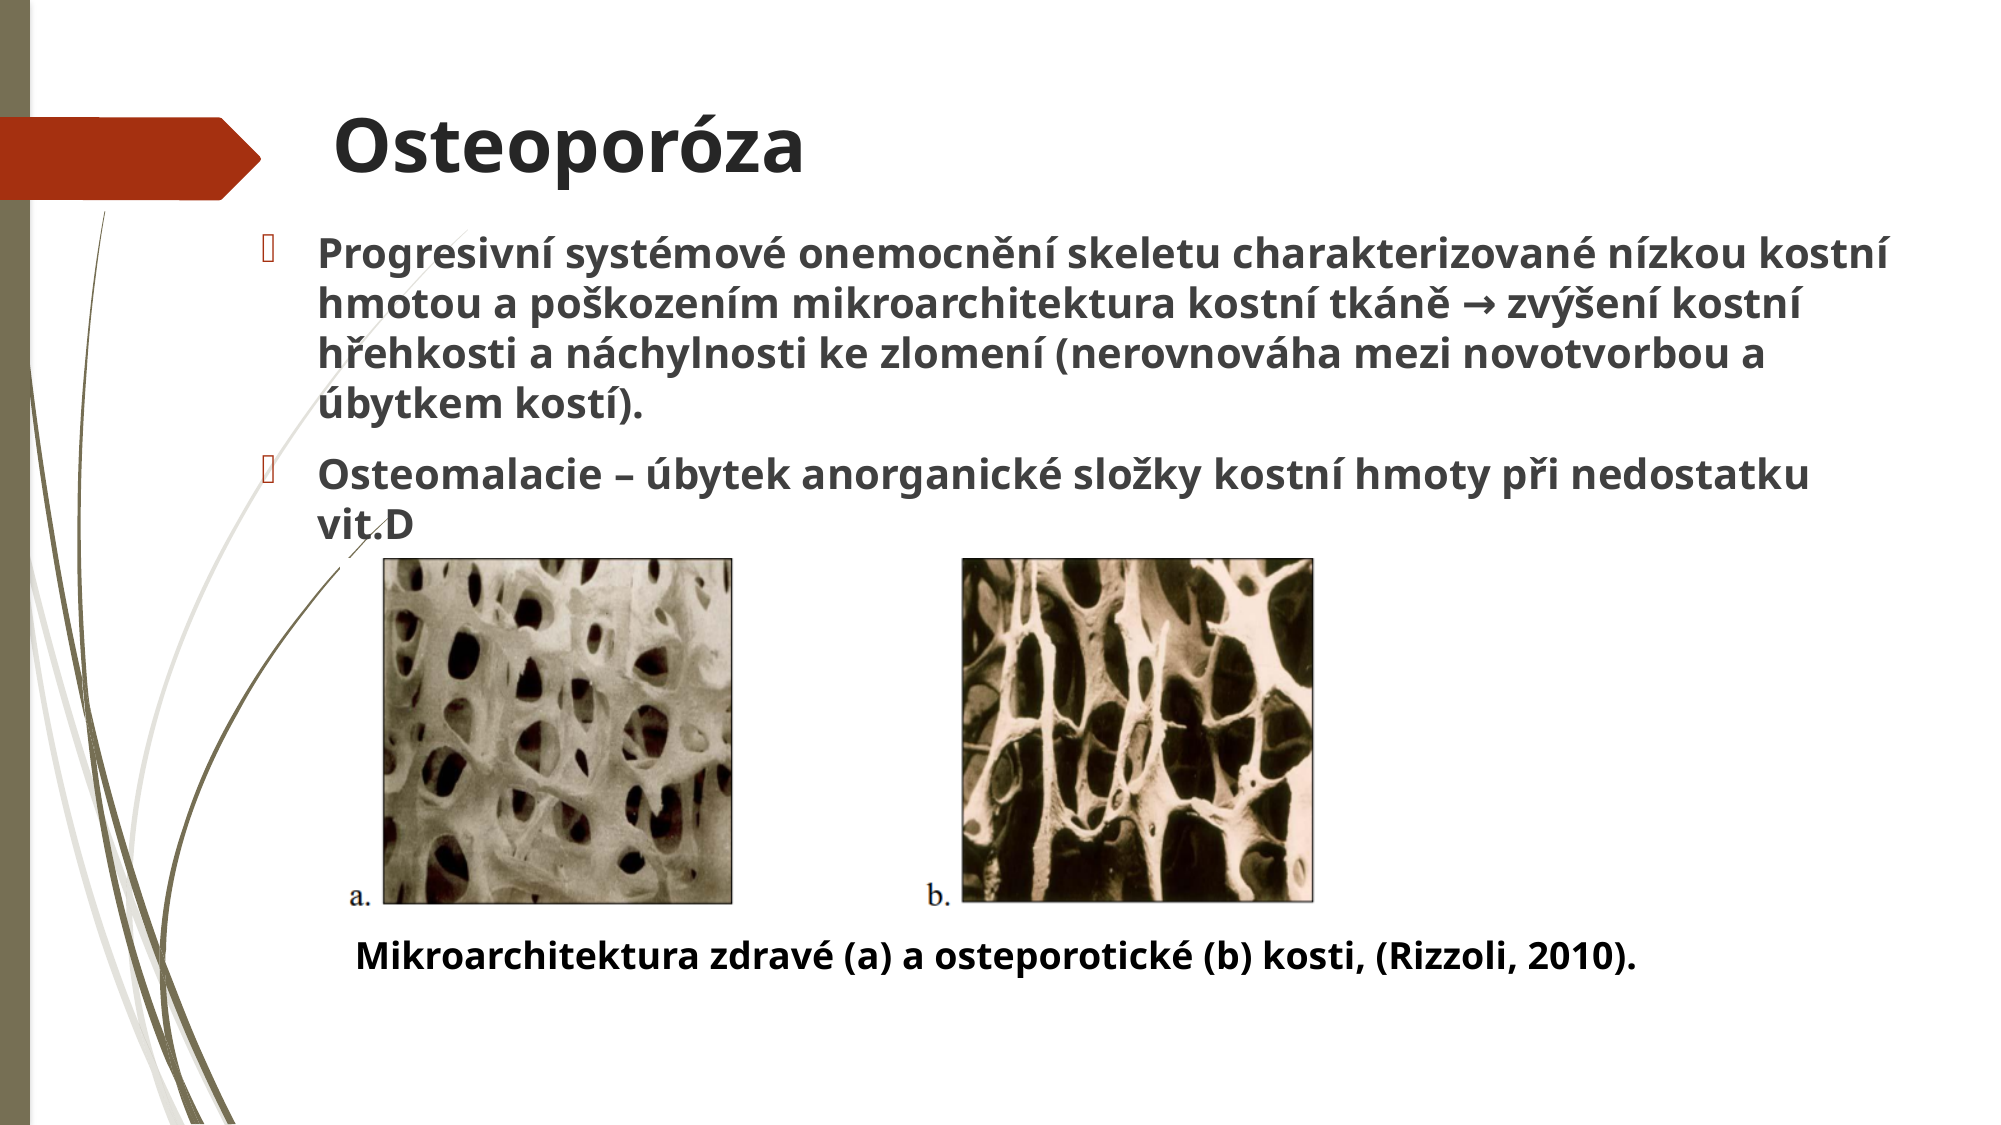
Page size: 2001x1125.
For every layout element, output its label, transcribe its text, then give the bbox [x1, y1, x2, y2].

title Osteoporóza [317, 89, 1780, 219]
picture [339, 558, 1326, 925]
list Progresivní systémové onemocnění skeletu charakterizované nízkou kostní hmotou a poškozením mikroarchitektura kostní tkáně → zvýšení kostní hřehkosti a náchylnosti ke zlomení (nerovnováha mezi novotvorbou a úbytkem kostí). Osteomalacie – úbytek anorganické složky kostní hmoty při nedostatku vit.D [246, 219, 1908, 1036]
text_box Mikroarchitektura zdravé (a) a osteporotické (b) kosti, (Rizzoli, 2010). [340, 924, 1660, 984]
